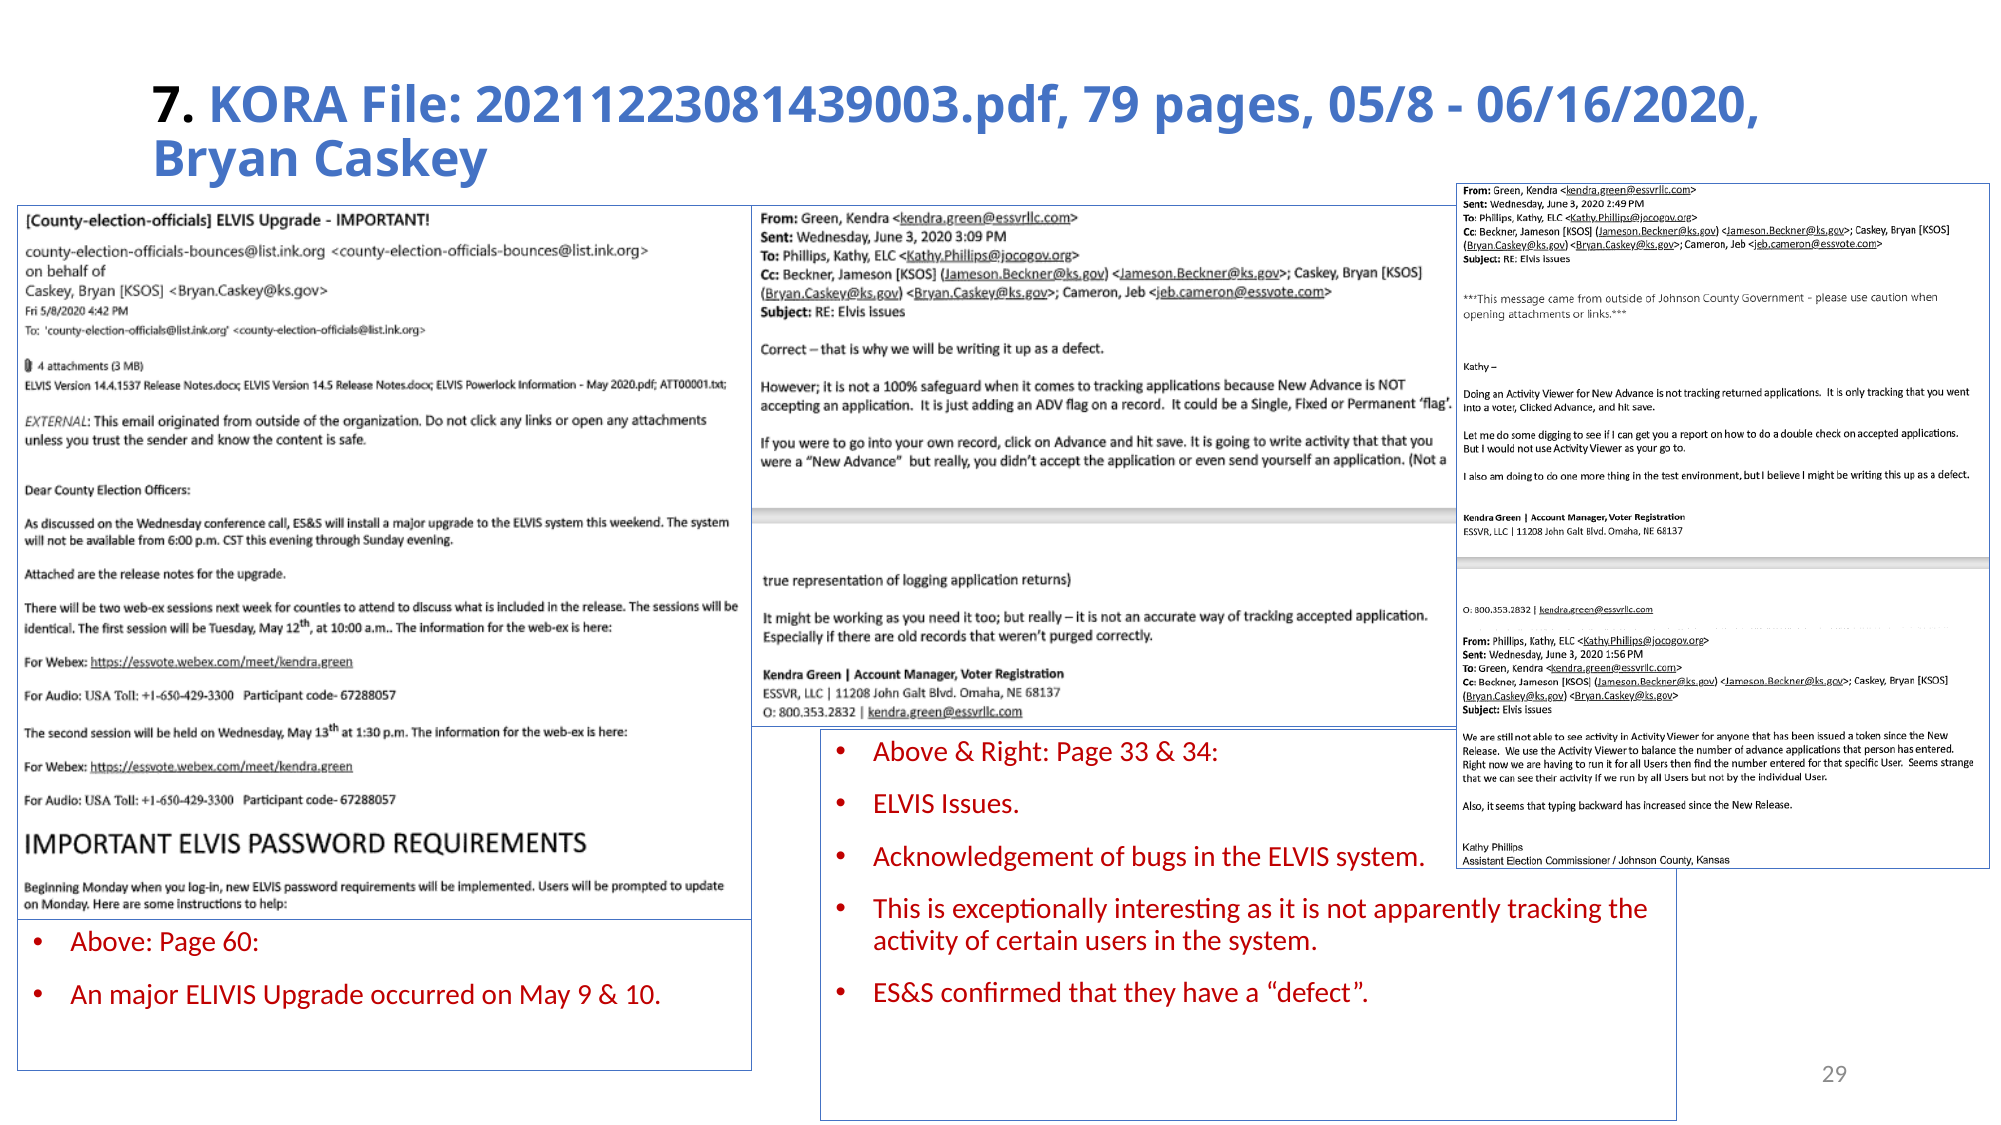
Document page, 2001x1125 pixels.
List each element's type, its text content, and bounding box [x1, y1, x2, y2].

picture [751, 182, 1990, 869]
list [17, 205, 752, 920]
title 7. KORA File: 20211223081439003.pdf, 79 pages, 05/8 - 06/16/2020, Bryan Caskey [137, 71, 1863, 152]
slide_number 29 [1412, 1042, 1863, 1103]
text_box Above: Page 60: An major ELIVIS Upgrade occurred on May 9 & 10. [17, 920, 752, 1071]
text_box Above & Right: Page 33 & 34: ELVIS Issues. Acknowledgement of bugs in the ELVIS system. This is exceptionally interesting as it is not apparently tracking the activity of certain users in the system. ES&S confirmed that they have a “defect”. [820, 729, 1677, 1121]
